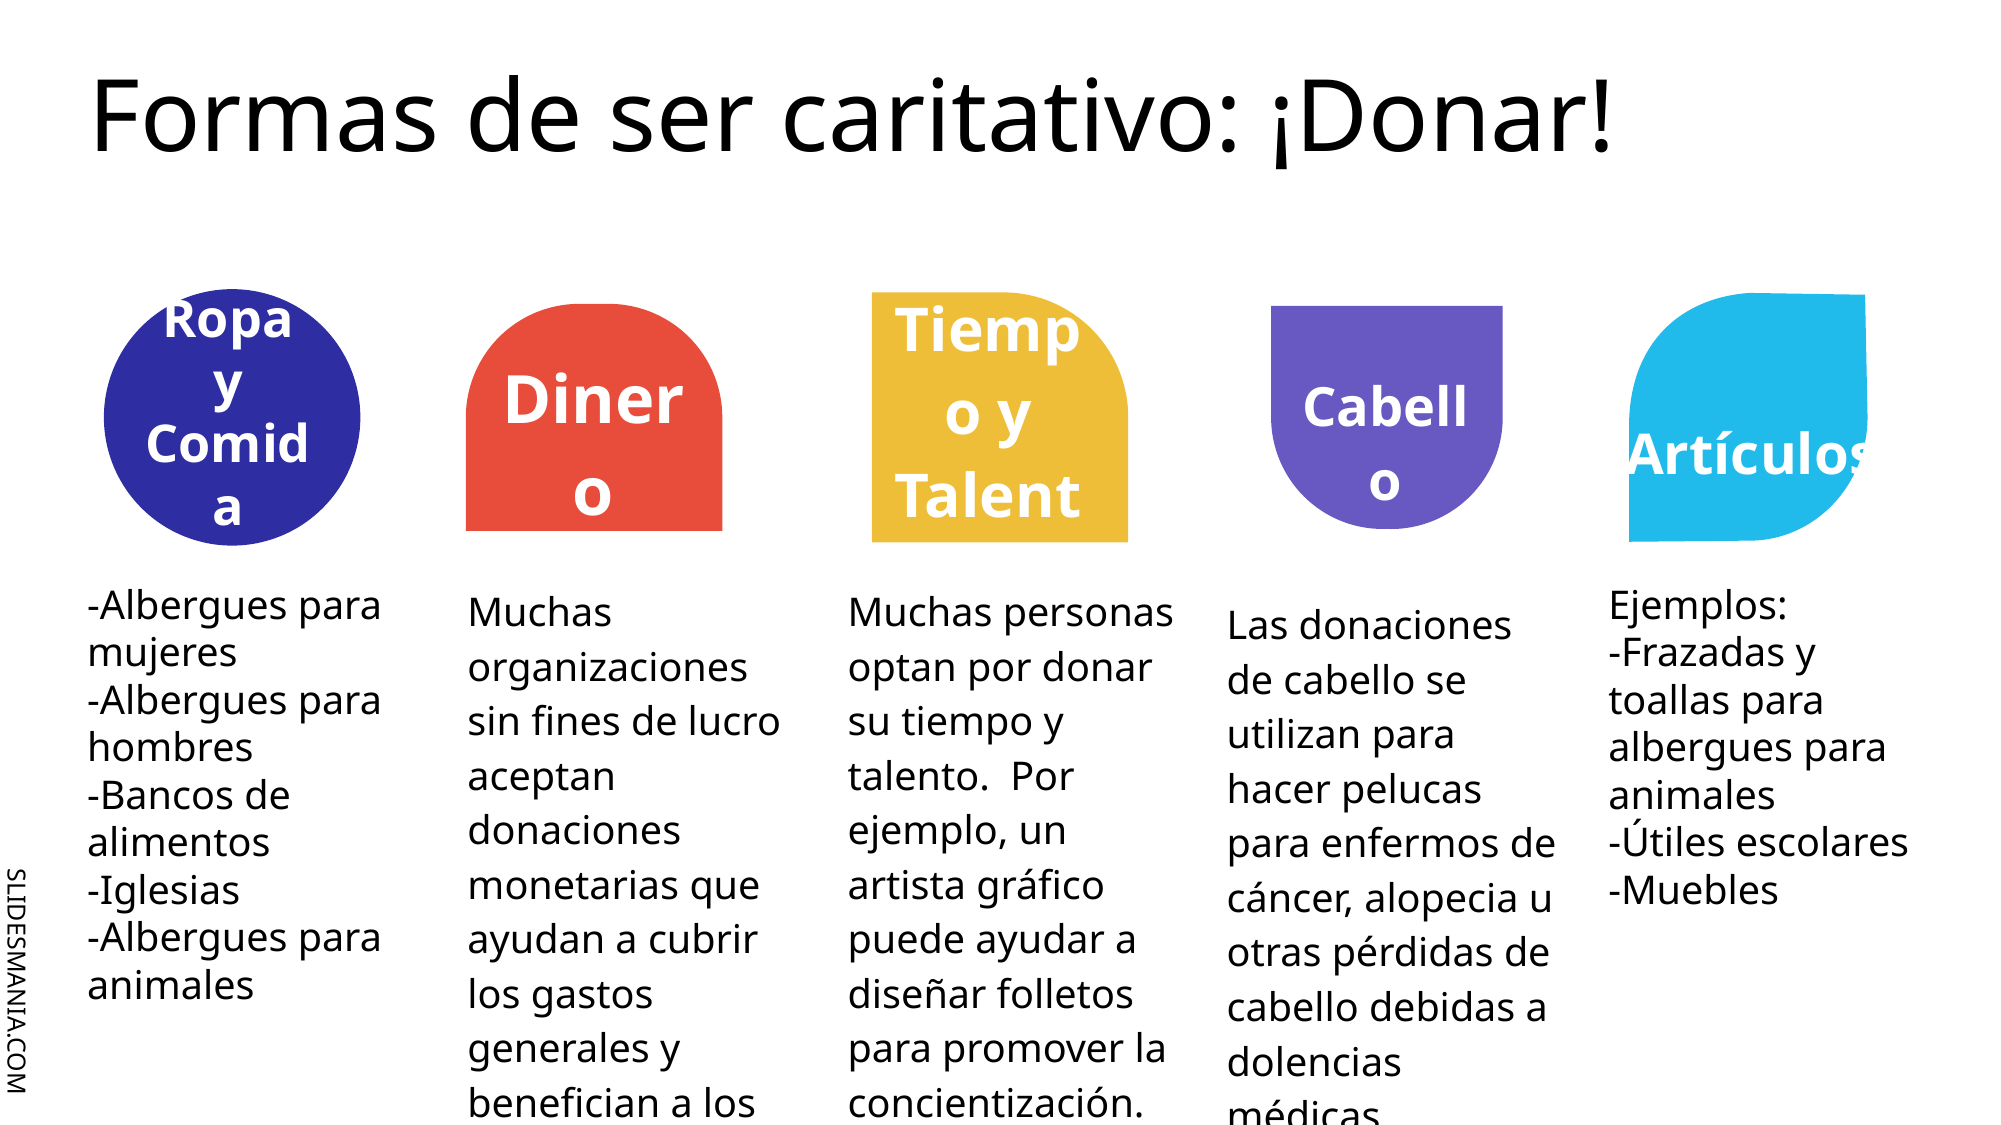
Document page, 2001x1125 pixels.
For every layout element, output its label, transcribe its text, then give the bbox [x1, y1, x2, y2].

title Formas de ser caritativo: ¡Donar! [68, 31, 1932, 216]
subtitle Cabello [1270, 385, 1500, 488]
subtitle Artículos [1602, 385, 1900, 508]
subtitle Ropa y Comida [113, 314, 343, 437]
subtitle Tiempo y Talento [857, 320, 1119, 573]
list Muchas personas optan por donar su tiempo y talento. Por ejemplo, un artista gráfico puede ayudar a diseñar folletos para promover la concientización. [828, 559, 1209, 1076]
list -Albergues para mujeres -Albergues para hombres -Bancos de alimentos -Iglesias -Albergues para animales [67, 559, 425, 1002]
subtitle Dinero [462, 385, 724, 488]
list Ejemplos: -Frazadas y toallas para albergues para animales -Útiles escolares -Muebles [1588, 559, 1946, 1002]
list Las donaciones de cabello se utilizan para hacer pelucas para enfermos de cáncer, alopecia u otras pérdidas de cabello debidas a dolencias médicas. [1206, 572, 1587, 1125]
list Muchas organizaciones sin fines de lucro aceptan donaciones monetarias que ayudan a cubrir los gastos generales y benefician a los necesitados. [447, 559, 828, 1106]
